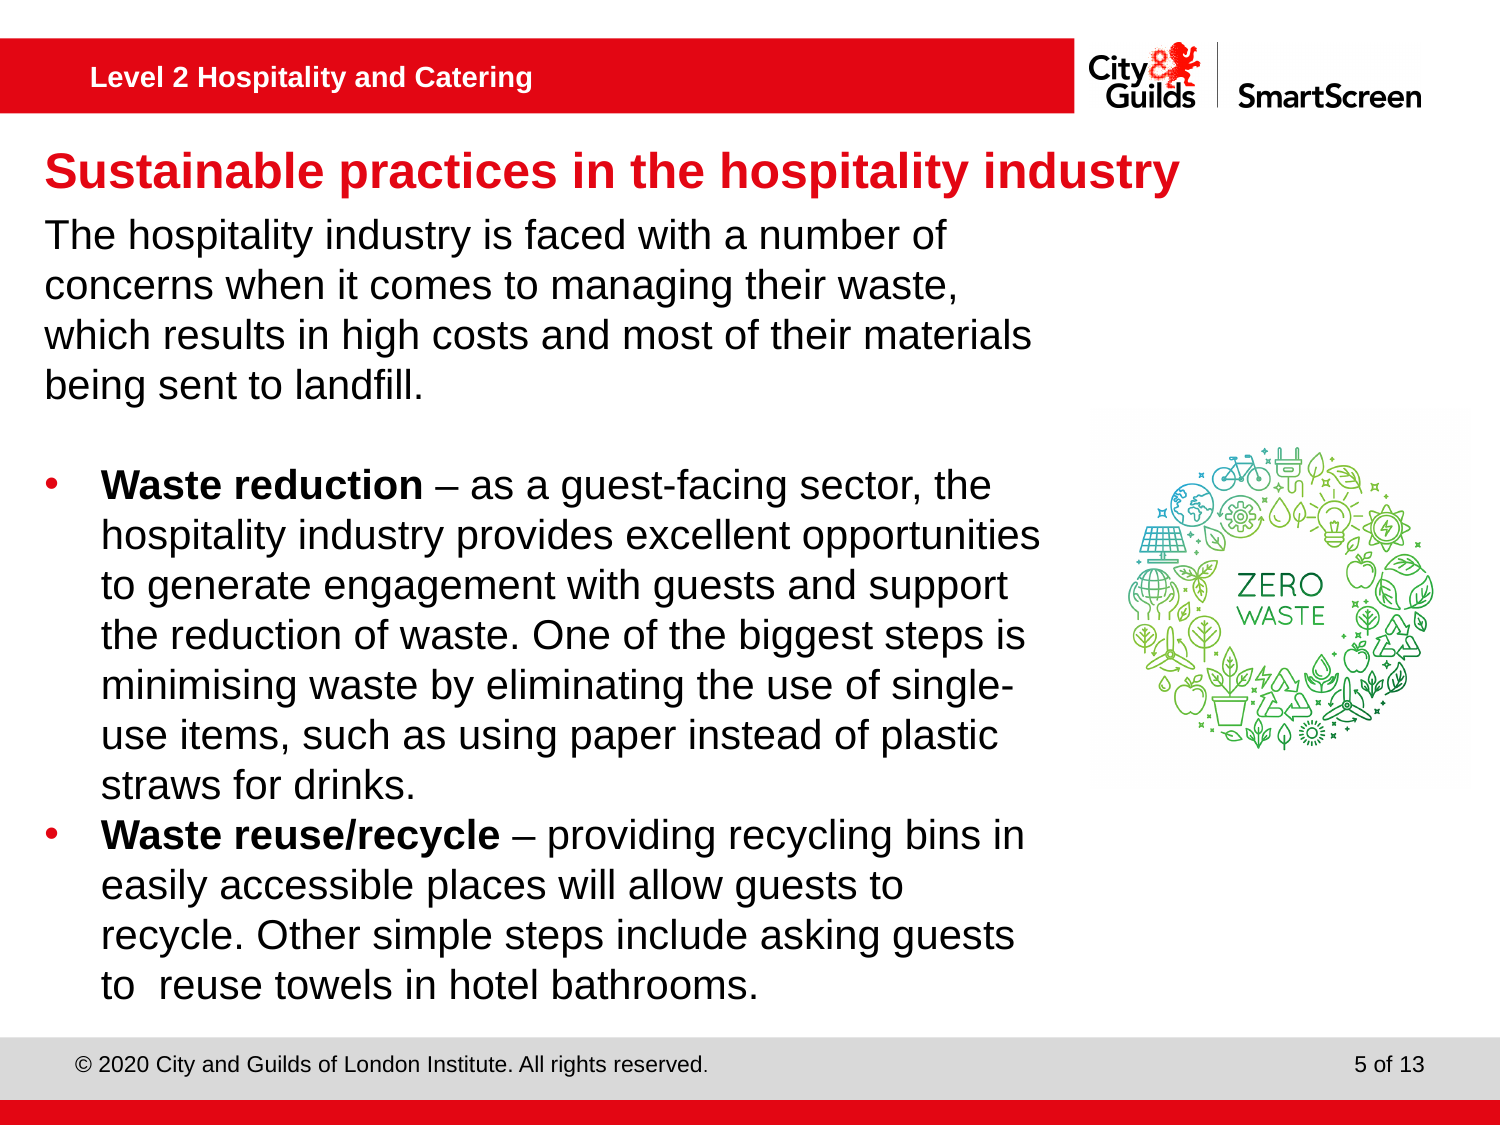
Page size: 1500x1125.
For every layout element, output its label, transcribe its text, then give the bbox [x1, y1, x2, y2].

picture [1089, 42, 1421, 108]
picture [1090, 408, 1471, 790]
list The hospitality industry is faced with a number of concerns when it comes to managing their waste, which results in high costs and most of their materials being sent to landfill. Waste reduction – as a guest-facing sector, the hospitality industry provides excellent opportunities to generate engagement with guests and support the reduction of waste. One of the biggest steps is minimising waste by eliminating the use of single-use items, such as using paper instead of plastic straws for drinks. Waste reuse/recycle – providing recycling bins in easily accessible places will allow guests to recycle. Other simple steps include asking guests to reuse towels in hotel bathrooms. [29, 199, 1070, 1036]
title Sustainable practices in the hospitality industry [29, 137, 1378, 201]
